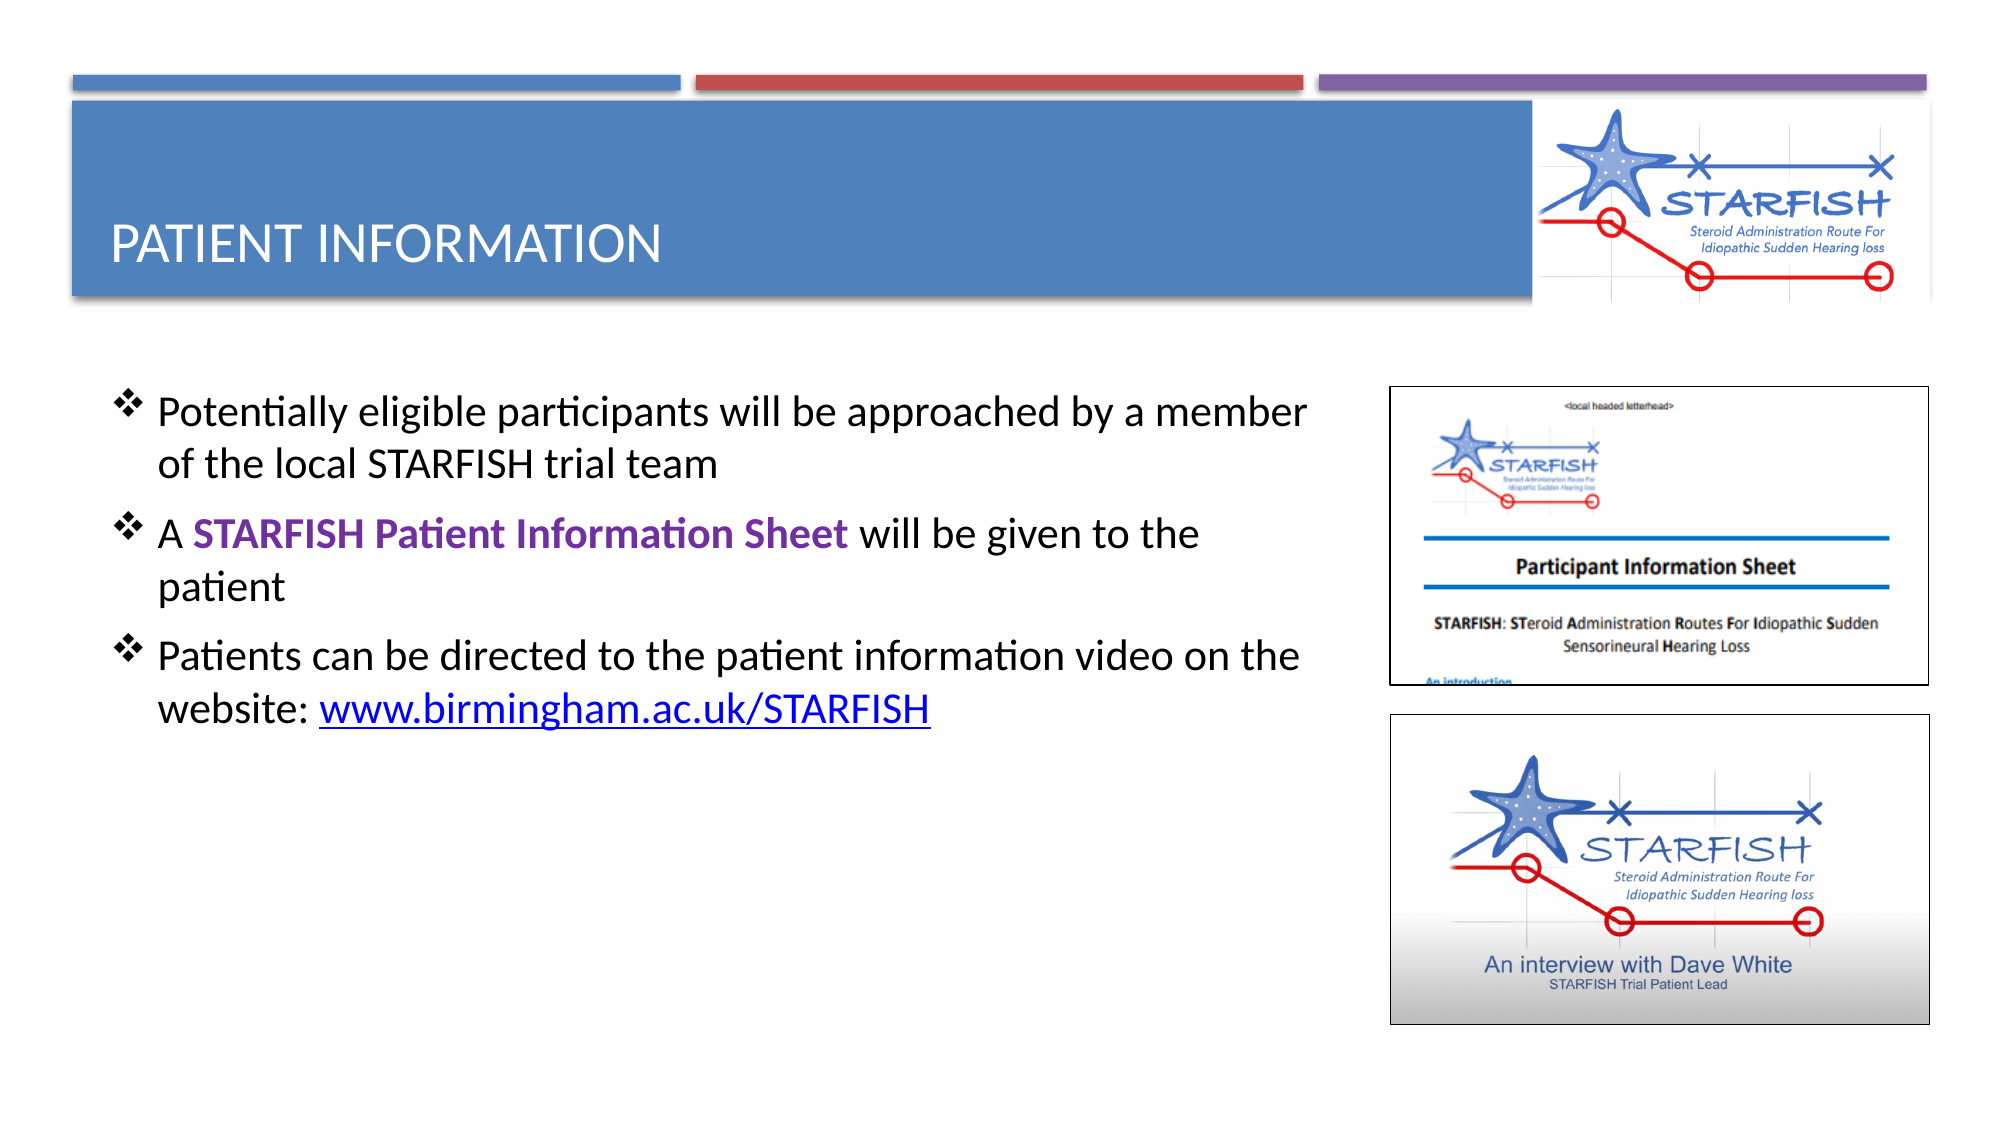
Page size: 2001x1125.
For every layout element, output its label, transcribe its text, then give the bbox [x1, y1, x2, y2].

list Potentially eligible participants will be approached by a member of the local STARFISH trial team A STARFISH Patient Information Sheet will be given to the patient Patients can be directed to the patient information video on the website: www.birmingham.ac.uk/STARFISH [95, 333, 1328, 742]
title Patient information [95, 115, 1526, 282]
picture [1389, 713, 1931, 1026]
picture [1389, 386, 1929, 685]
picture [1531, 99, 1931, 313]
